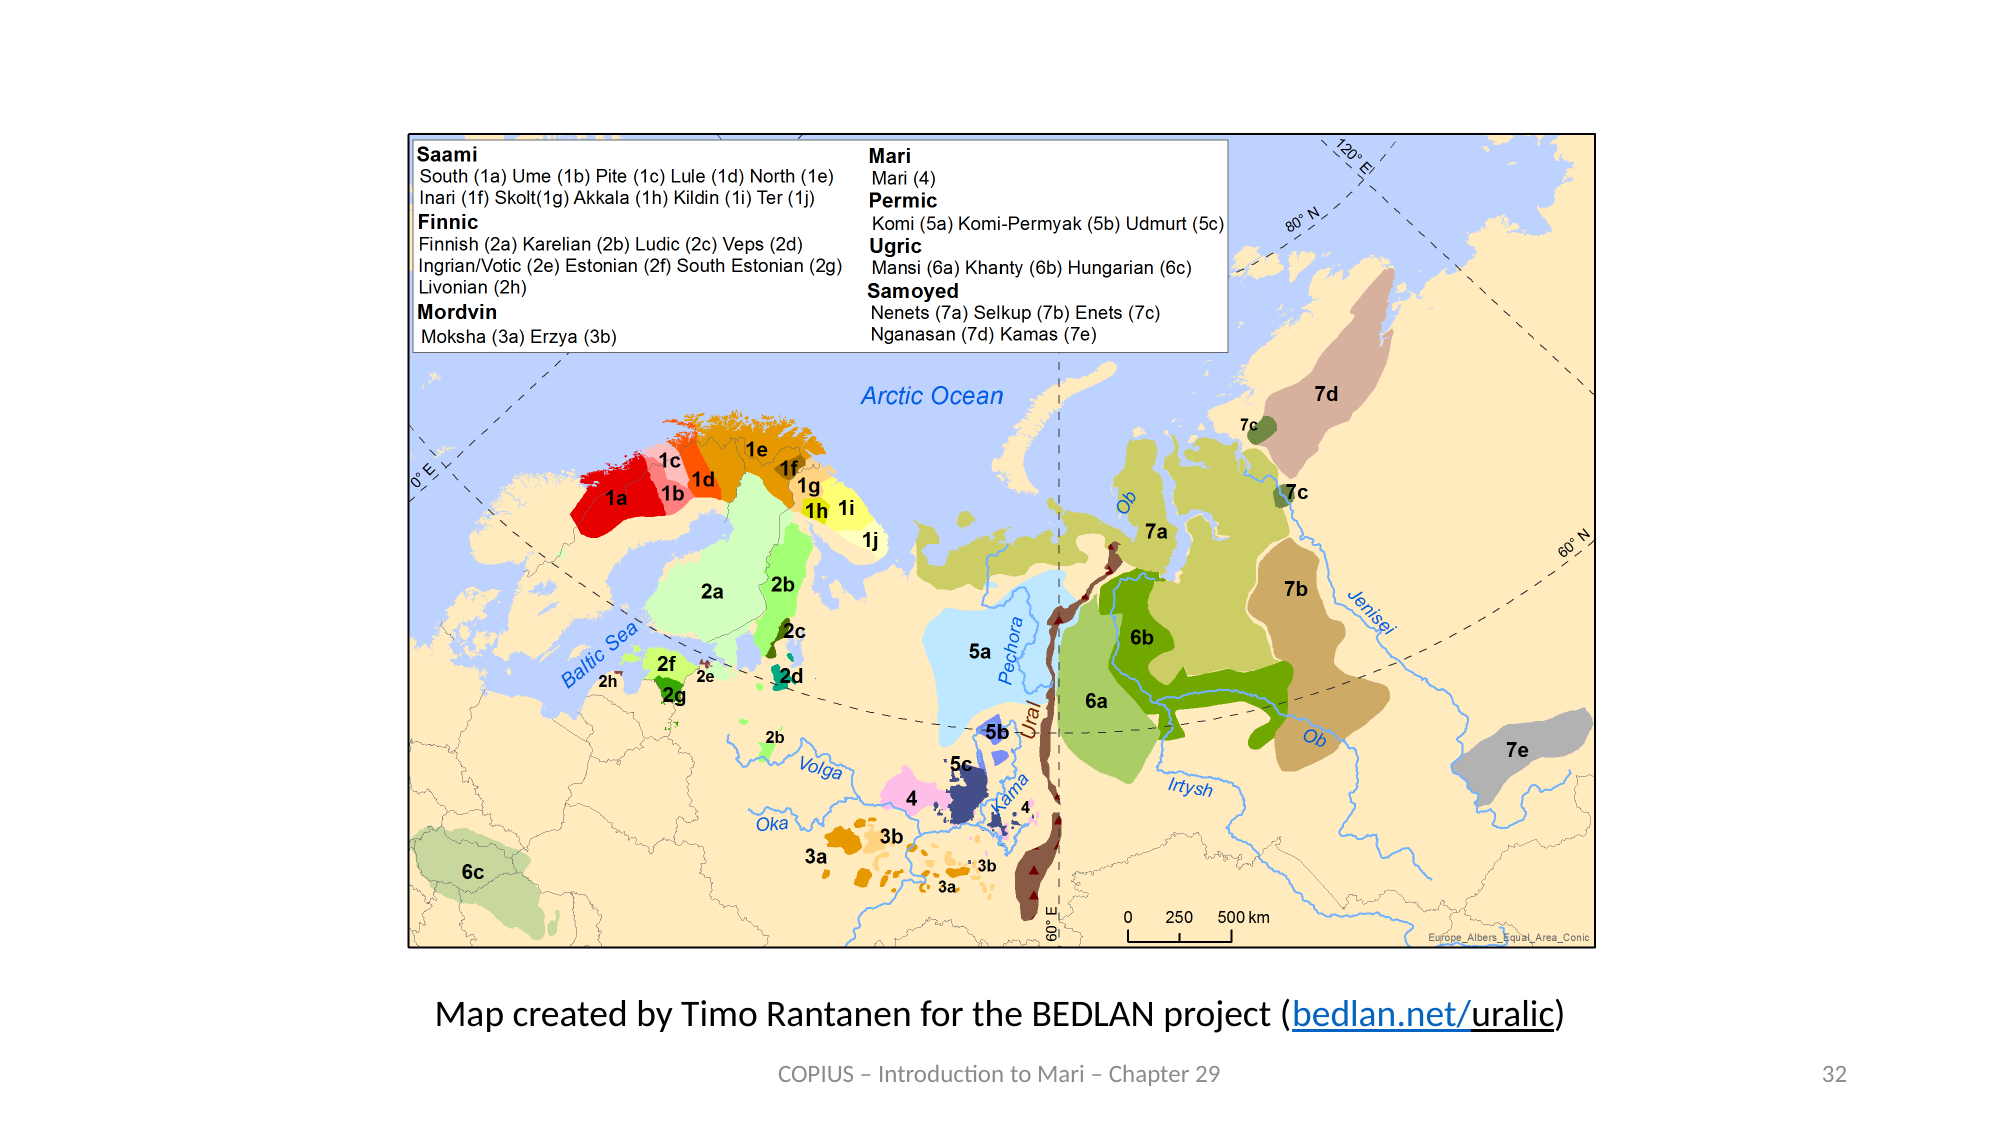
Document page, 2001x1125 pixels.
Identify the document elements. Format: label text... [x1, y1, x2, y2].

picture [401, 125, 1599, 952]
footer COPIUS – Introduction to Mari – Chapter 29 [662, 1042, 1338, 1103]
slide_number 32 [1412, 1042, 1863, 1103]
text_box Map created by Timo Rantanen for the BEDLAN project (bedlan.net/uralic) [386, 982, 1614, 1042]
